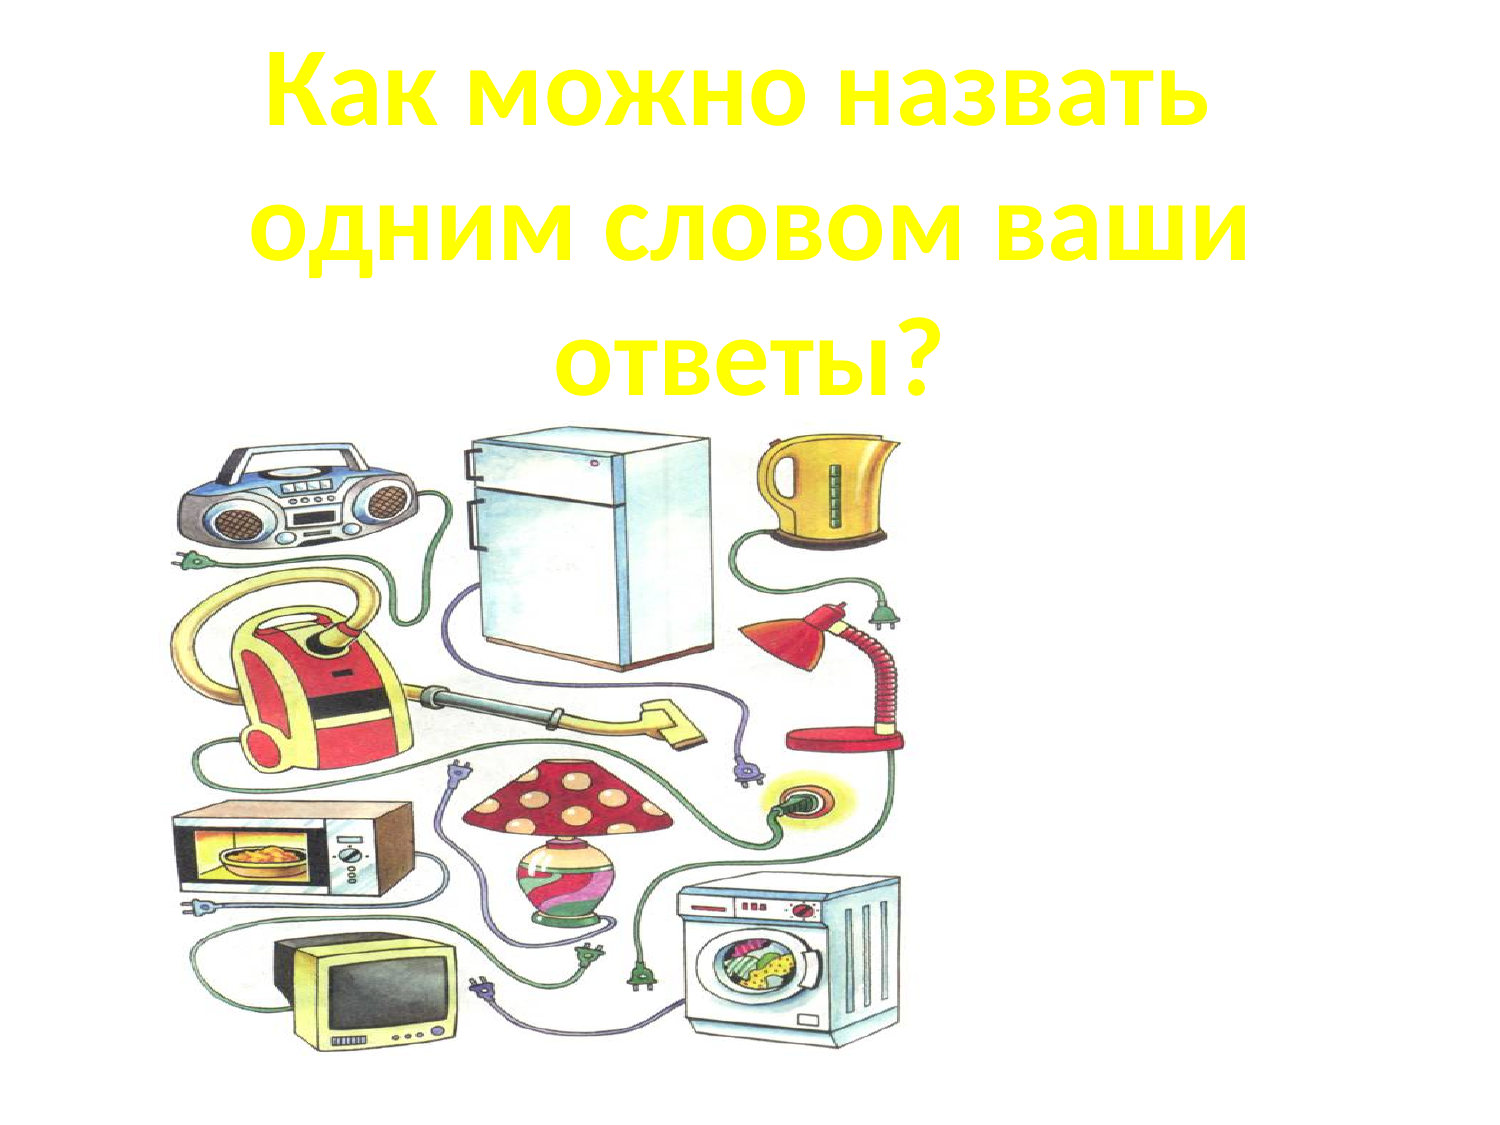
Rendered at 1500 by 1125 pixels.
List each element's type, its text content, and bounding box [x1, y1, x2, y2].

title Как можно назвать одним словом ваши ответы? [75, 45, 1425, 386]
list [159, 420, 920, 1059]
